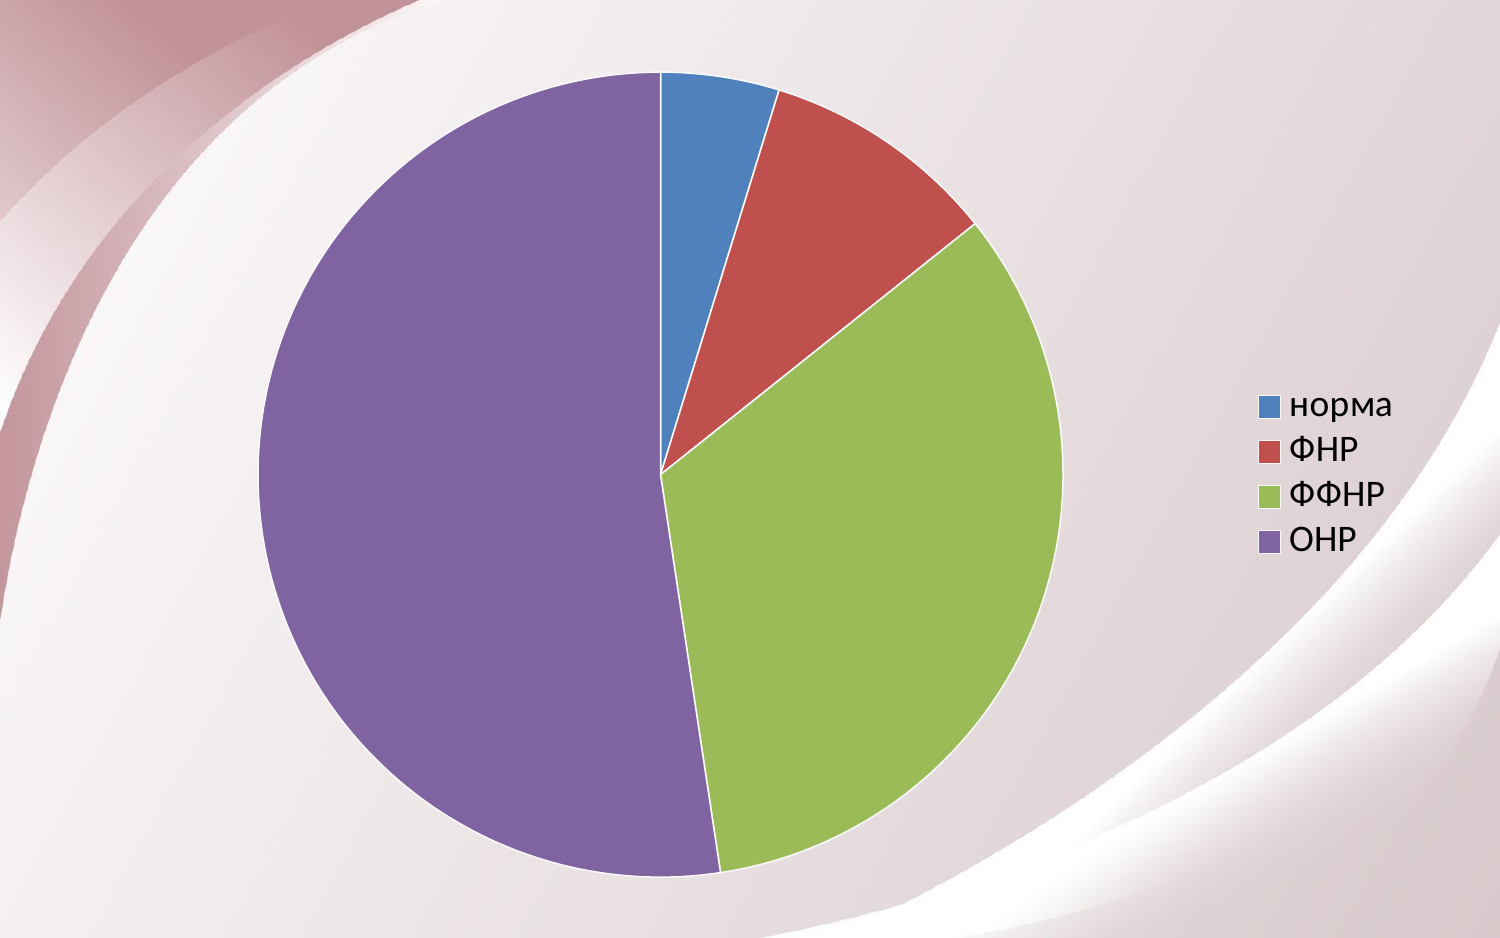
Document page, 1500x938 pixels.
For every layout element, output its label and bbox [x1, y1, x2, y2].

picture [0, 0, 1500, 938]
chart [74, 55, 1426, 895]
